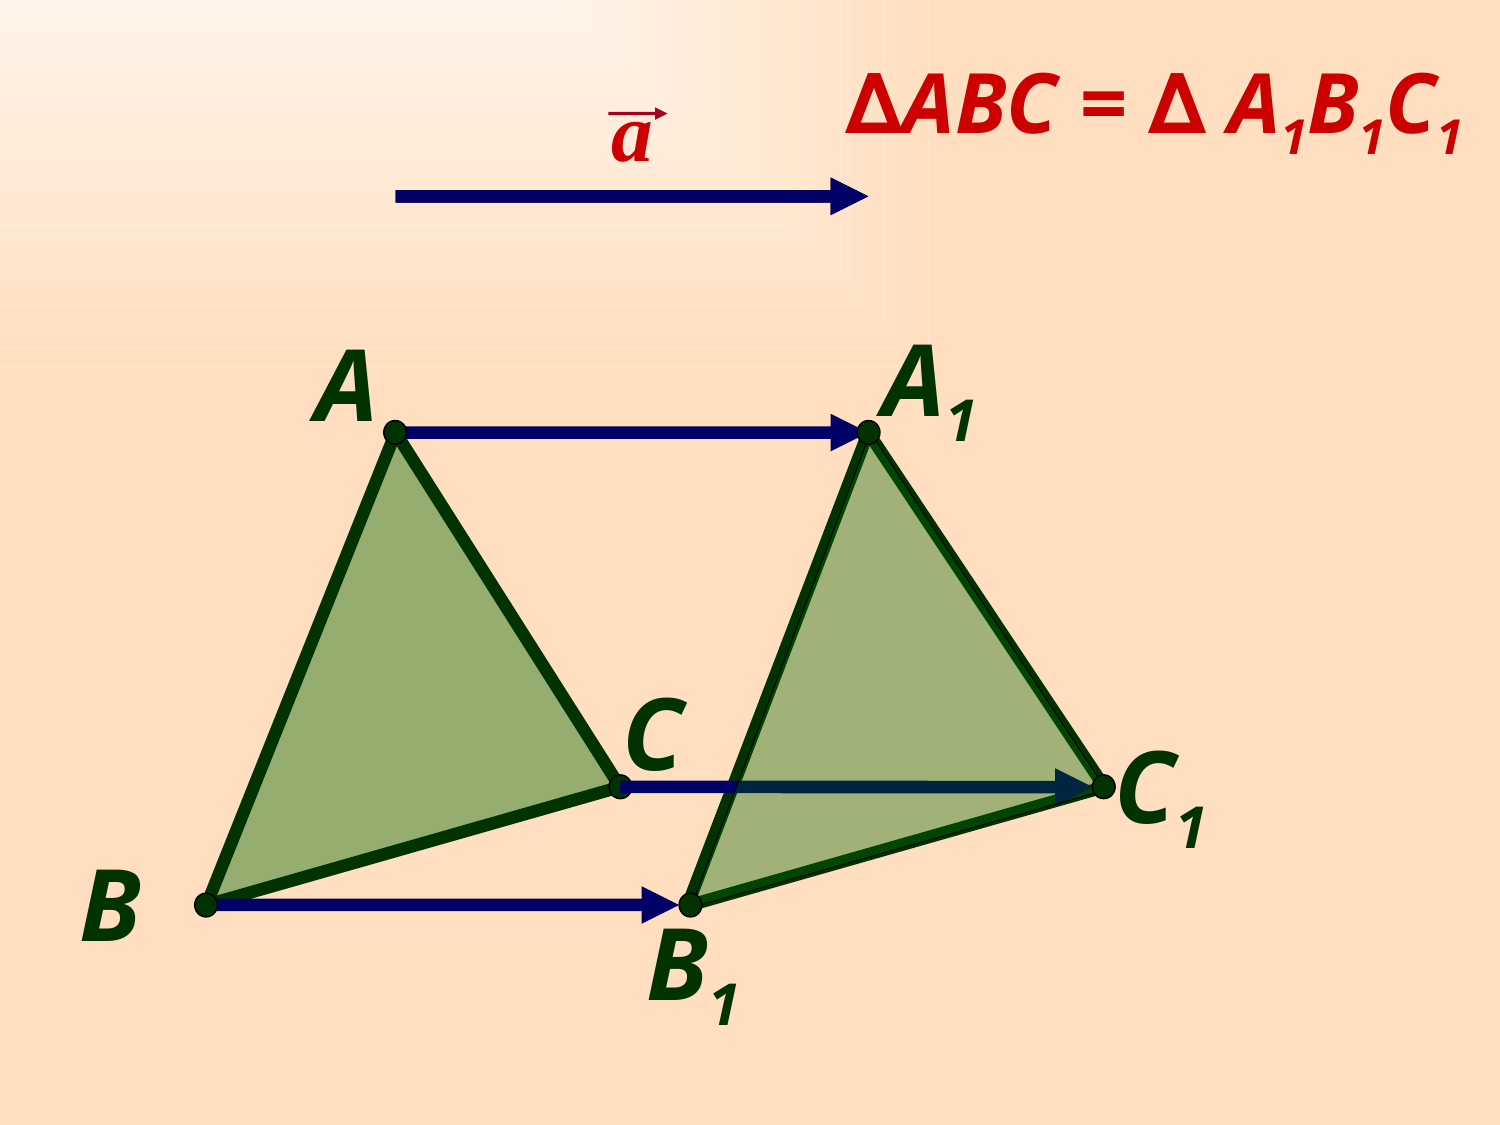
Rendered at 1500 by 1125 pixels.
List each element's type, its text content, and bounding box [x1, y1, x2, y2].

text_box B1 [631, 893, 791, 1045]
text_box ∆АВC = ∆ А1В1C1 [830, 42, 1478, 172]
text_box А1 [868, 309, 1027, 461]
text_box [64, 314, 739, 970]
text_box [1092, 774, 1116, 799]
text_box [596, 70, 669, 186]
text_box [395, 190, 869, 203]
text_box [743, 442, 1098, 893]
text_box [857, 420, 880, 445]
text_box C1 [1099, 715, 1258, 868]
